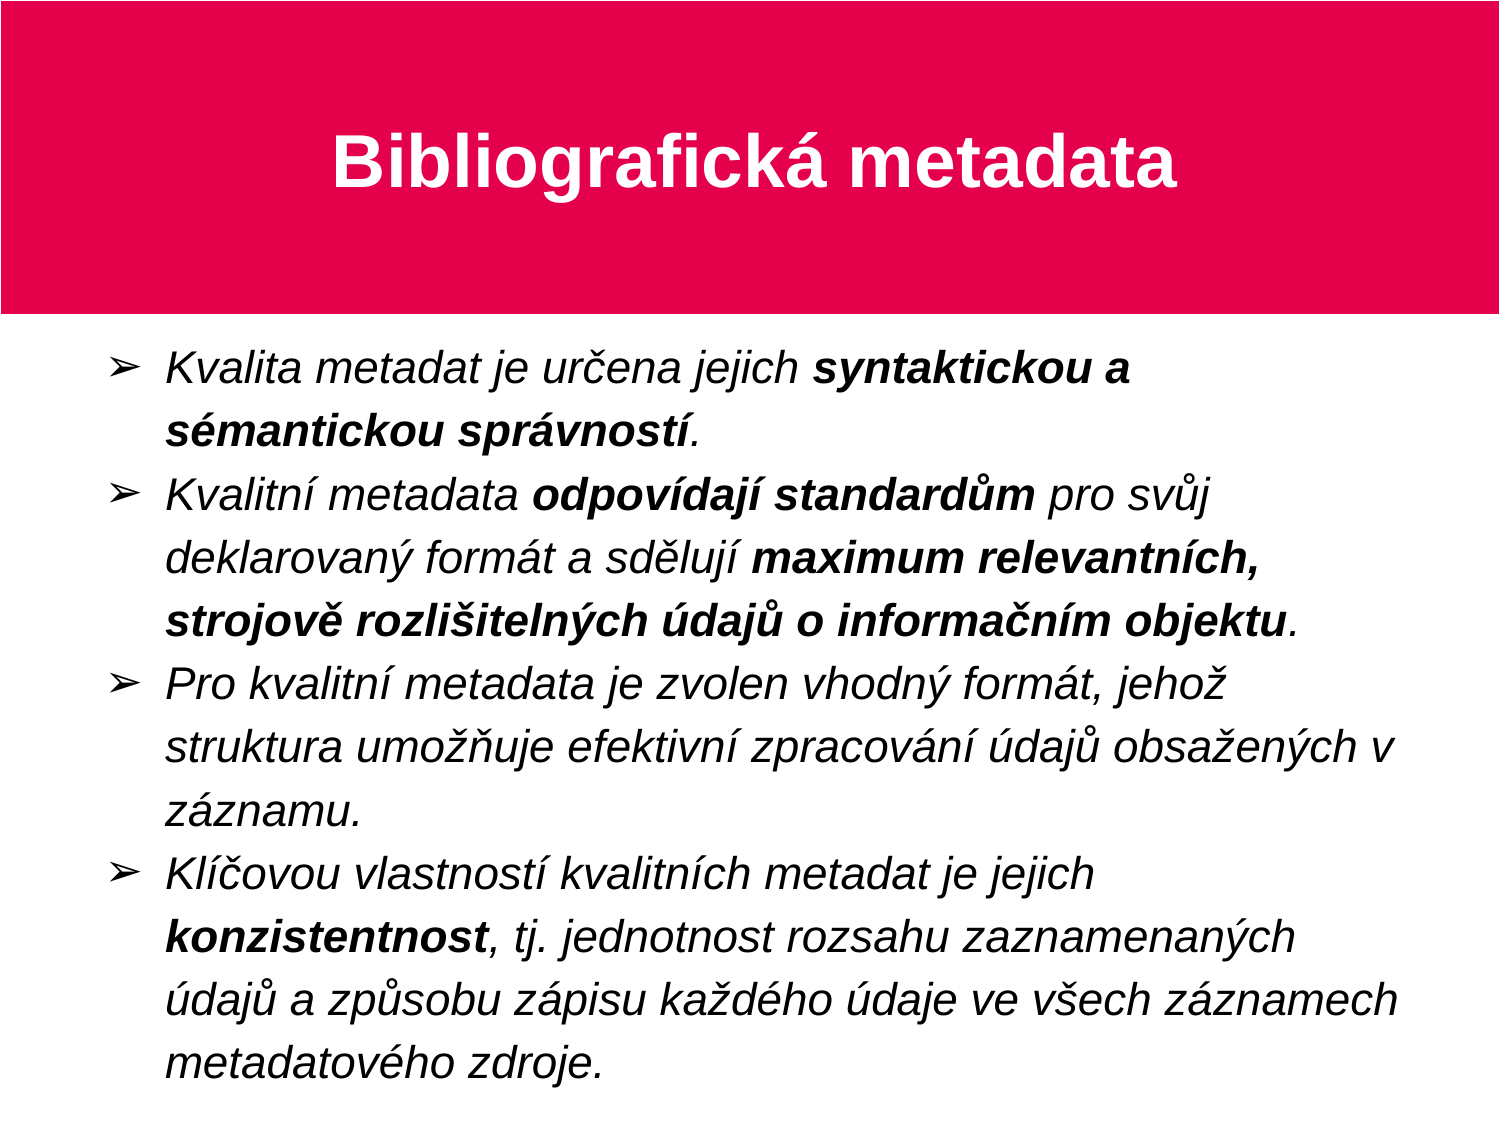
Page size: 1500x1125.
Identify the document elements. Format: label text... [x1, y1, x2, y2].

list Kvalita metadat je určena jejich syntaktickou a sémantickou správností. Kvalitní metadata odpovídají standardům pro svůj deklarovaný formát a sdělují maximum relevantních, strojově rozlišitelných údajů o informačním objektu. Pro kvalitní metadata je zvolen vhodný formát, jehož struktura umožňuje efektivní zpracování údajů obsažených v záznamu. Klíčovou vlastností kvalitních metadat je jejich konzistentnost, tj. jednotnost rozsahu zaznamenaných údajů a způsobu zápisu každého údaje ve všech záznamech metadatového zdroje. [75, 314, 1425, 1082]
title Bibliografická metadata [100, 36, 1410, 278]
